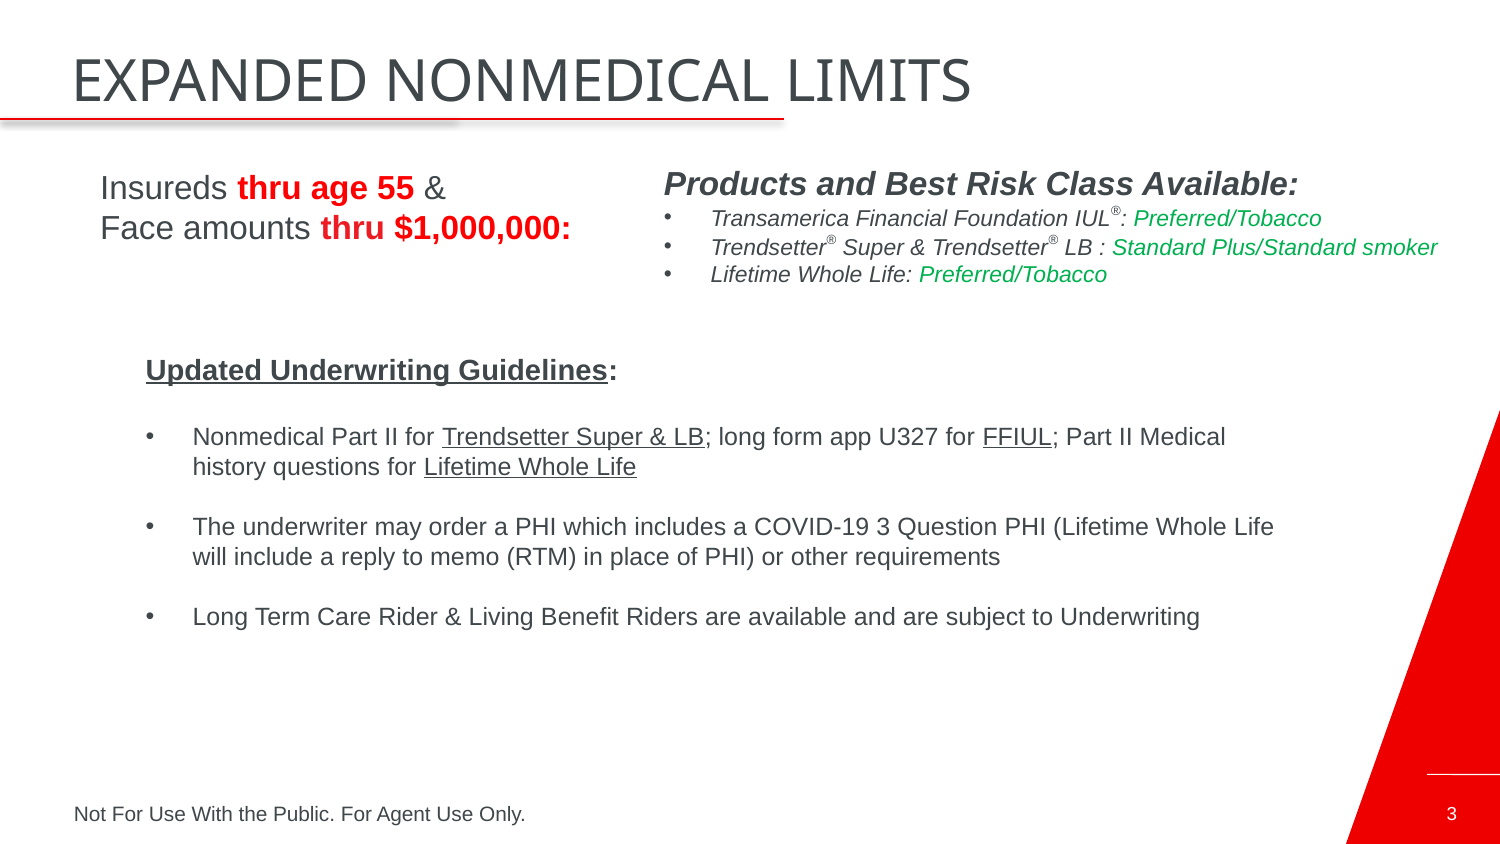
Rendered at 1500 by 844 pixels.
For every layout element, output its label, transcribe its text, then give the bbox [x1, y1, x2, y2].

text_box Products and Best Risk Class Available: Transamerica Financial Foundation IUL®: Preferred/Tobacco Trendsetter® Super & Trendsetter® LB : Standard Plus/Standard smoker Lifetime Whole Life: Preferred/Tobacco [648, 155, 1468, 335]
text_box Not For Use With the Public. For Agent Use Only. [59, 793, 542, 833]
text_box Insureds thru age 55 & Face amounts thru $1,000,000: [85, 158, 614, 254]
title EXPANDED NONMEDICAL LIMITS [56, 35, 1024, 116]
slide_number 3 [1431, 794, 1492, 840]
text_box Updated Underwriting Guidelines: Nonmedical Part II for Trendsetter Super & LB; long form app U327 for FFIUL; Part II Medical history questions for Lifetime Whole Life The underwriter may order a PHI which includes a COVID-19 3 Question PHI (Lifetime Whole Life will include a reply to memo (RTM) in place of PHI) or other requirements Long Term Care Rider & Living Benefit Riders are available and are subject to Underwriting [55, 343, 1317, 723]
text_box [1345, 409, 1500, 844]
